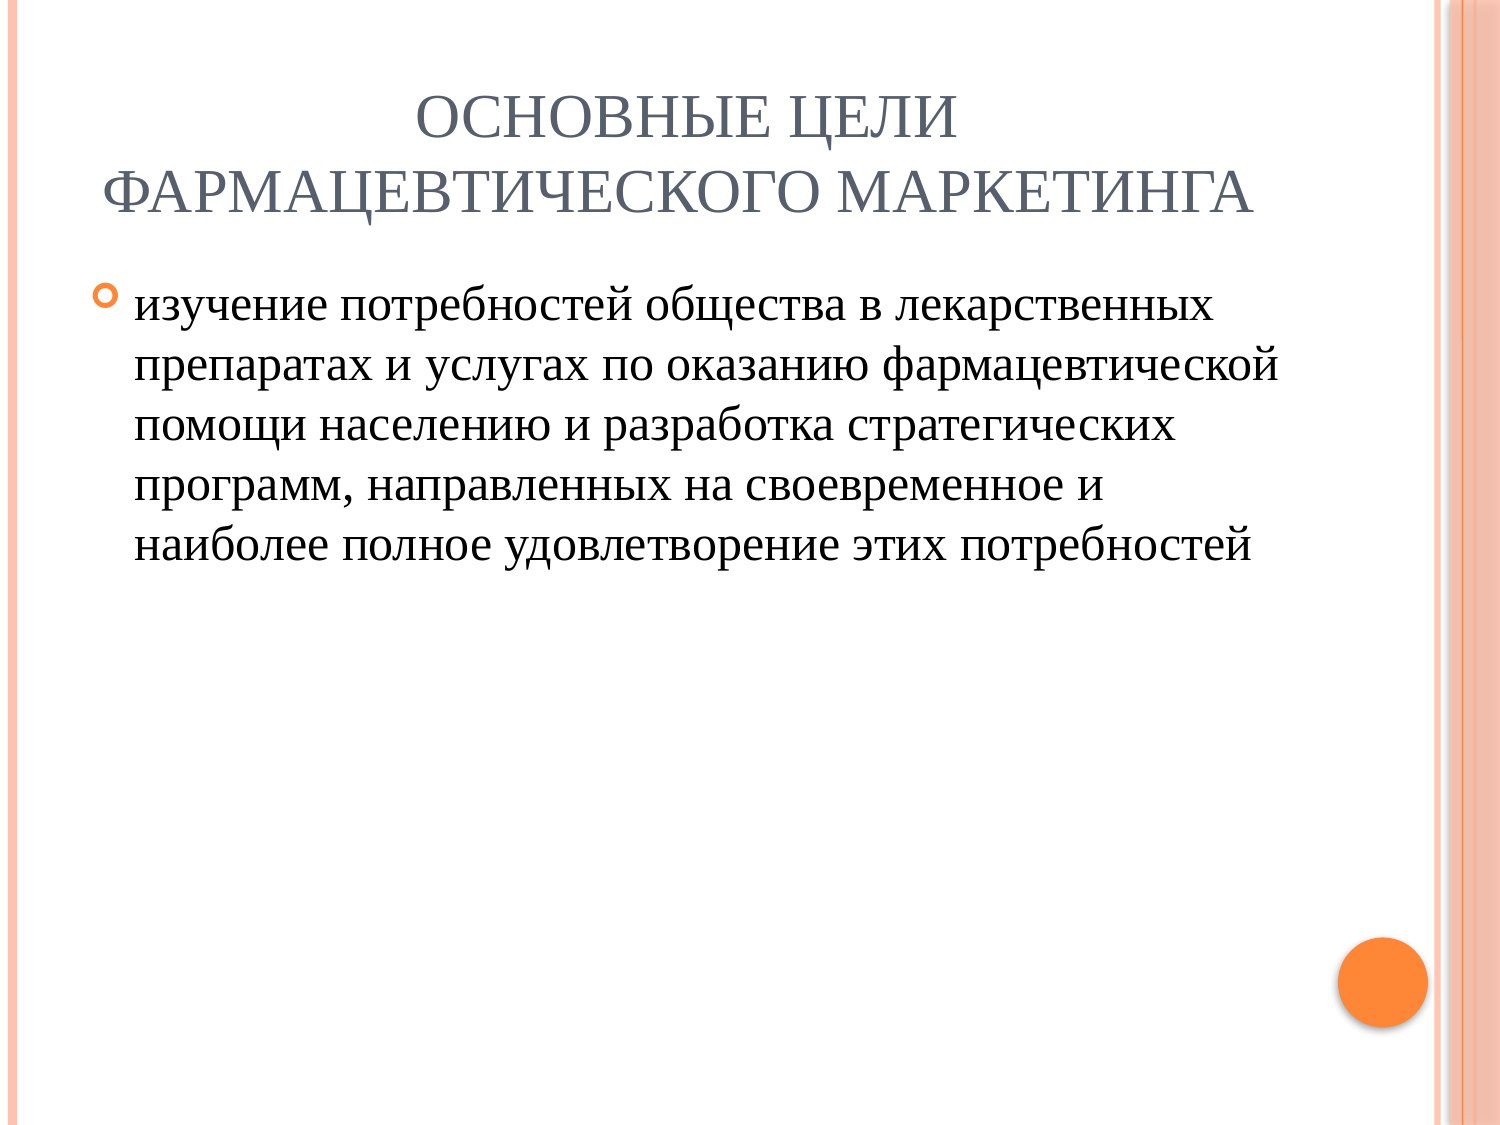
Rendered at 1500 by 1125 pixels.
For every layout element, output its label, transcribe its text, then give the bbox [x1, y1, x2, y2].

title Основные цели фармацевтического маркетинга [75, 45, 1300, 233]
list изучение потребностей общества в лекарственных препаратах и услугах по оказанию фармацевтической помощи населению и разработка стратегических программ, направленных на своевременное и наиболее полное удовлетворение этих потребностей [75, 262, 1300, 1062]
